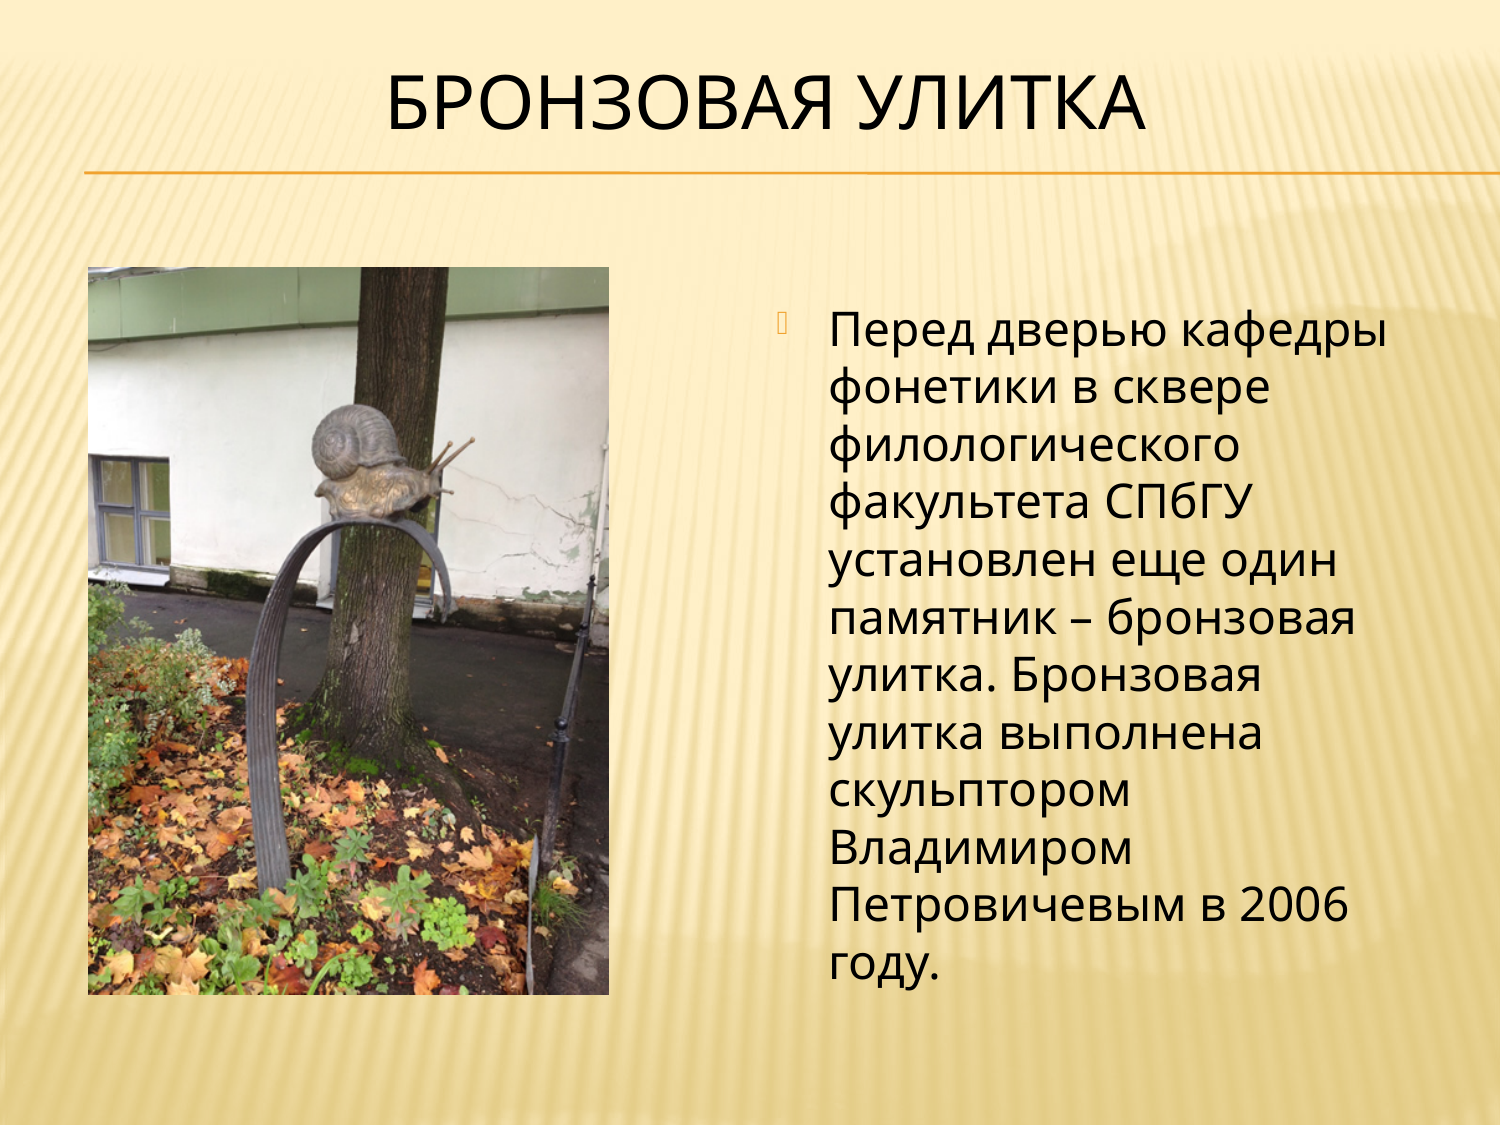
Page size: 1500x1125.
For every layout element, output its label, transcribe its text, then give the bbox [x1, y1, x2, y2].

picture [88, 266, 609, 996]
list Перед дверью кафедры фонетики в сквере филологического факультета СПбГУ установлен еще один памятник – бронзовая улитка. Бронзовая улитка выполнена скульптором Владимиром Петровичевым в 2006 году. [761, 290, 1425, 1005]
title Бронзовая улитка [53, 30, 1479, 169]
